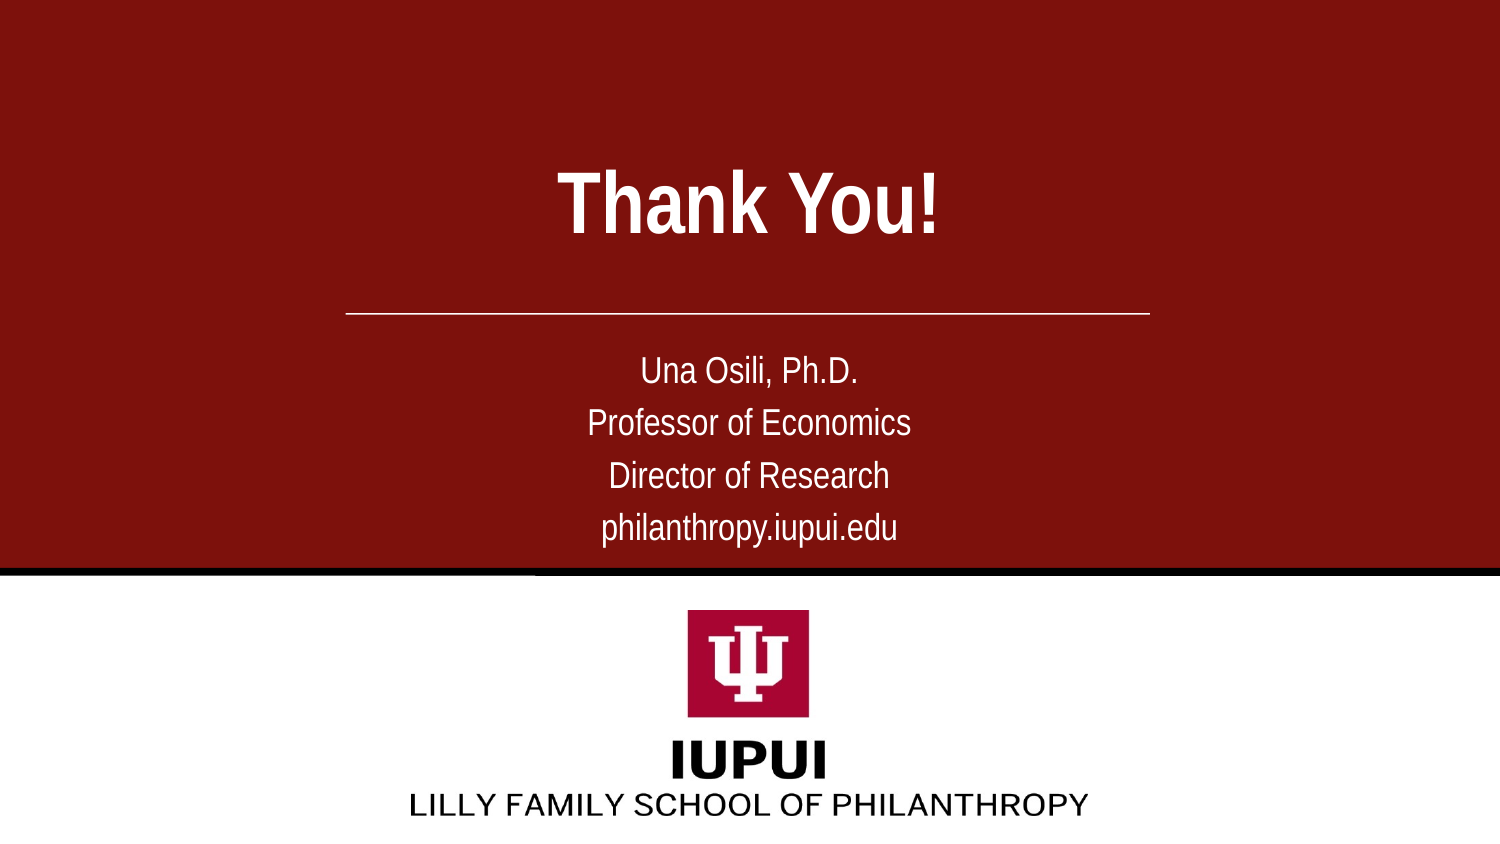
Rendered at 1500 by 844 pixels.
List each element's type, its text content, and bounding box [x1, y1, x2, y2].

title Thank You! [74, 124, 1425, 272]
picture [411, 610, 1088, 816]
subtitle Una Osili, Ph.D. Professor of Economics Director of Research philanthropy.iupui.edu [74, 350, 1425, 544]
